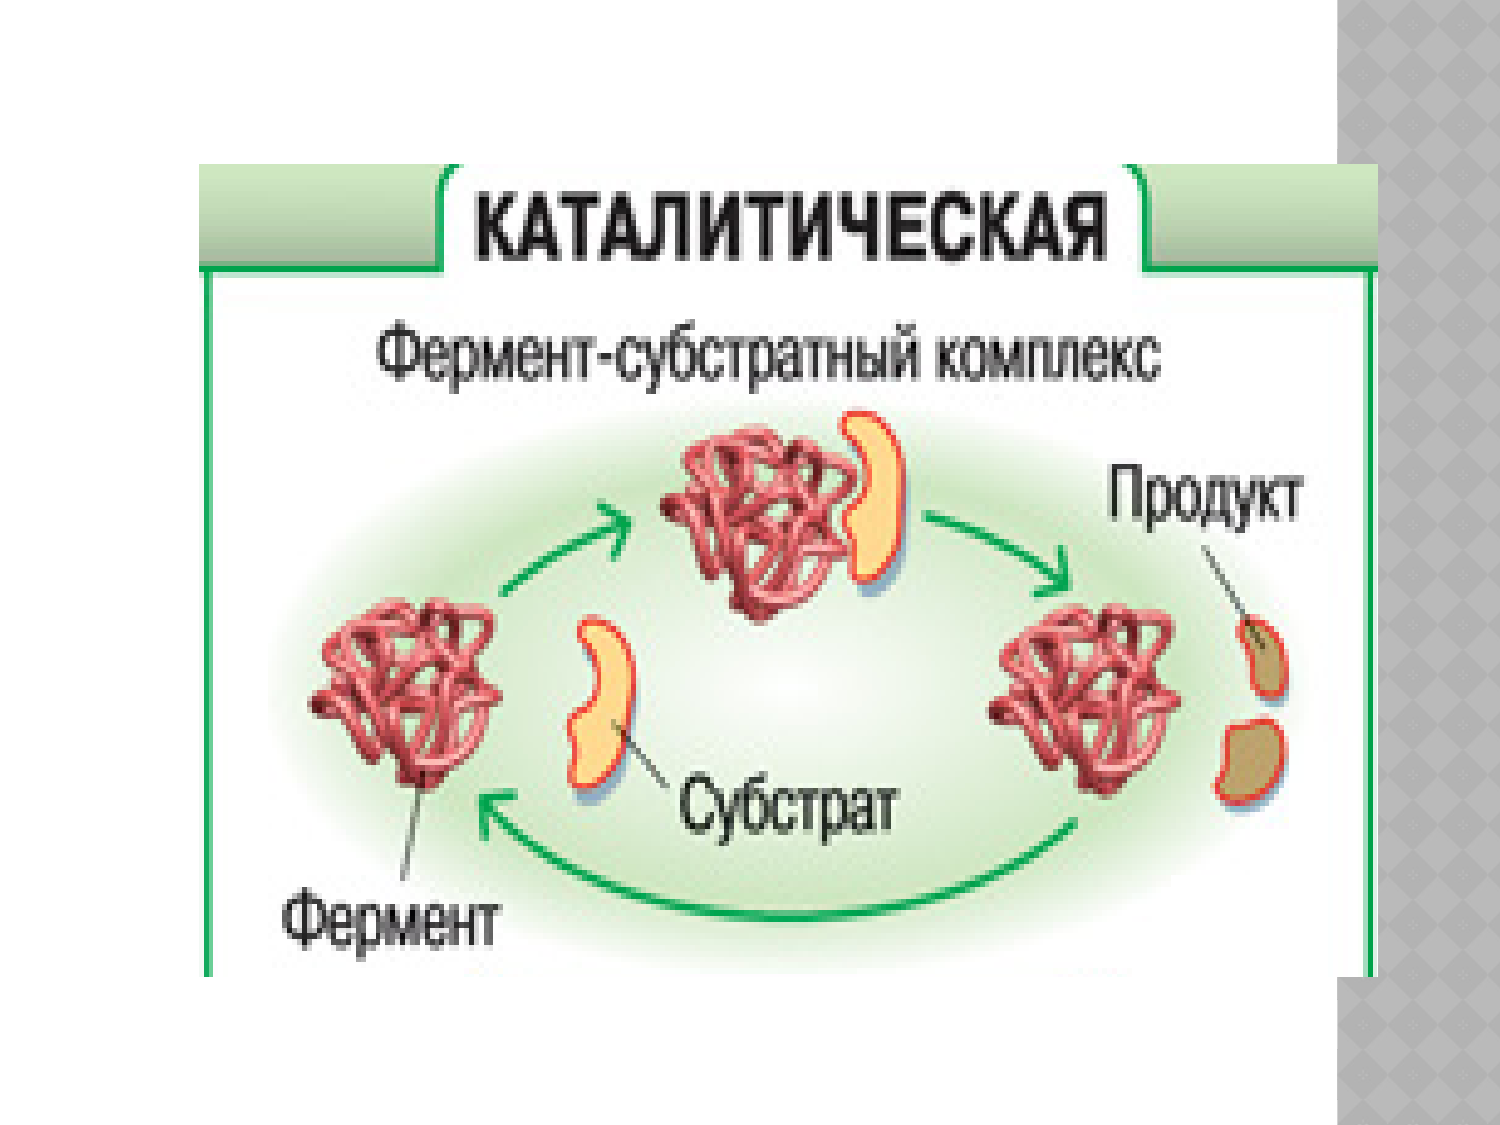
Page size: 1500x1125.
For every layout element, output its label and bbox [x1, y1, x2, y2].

picture [198, 163, 1379, 977]
